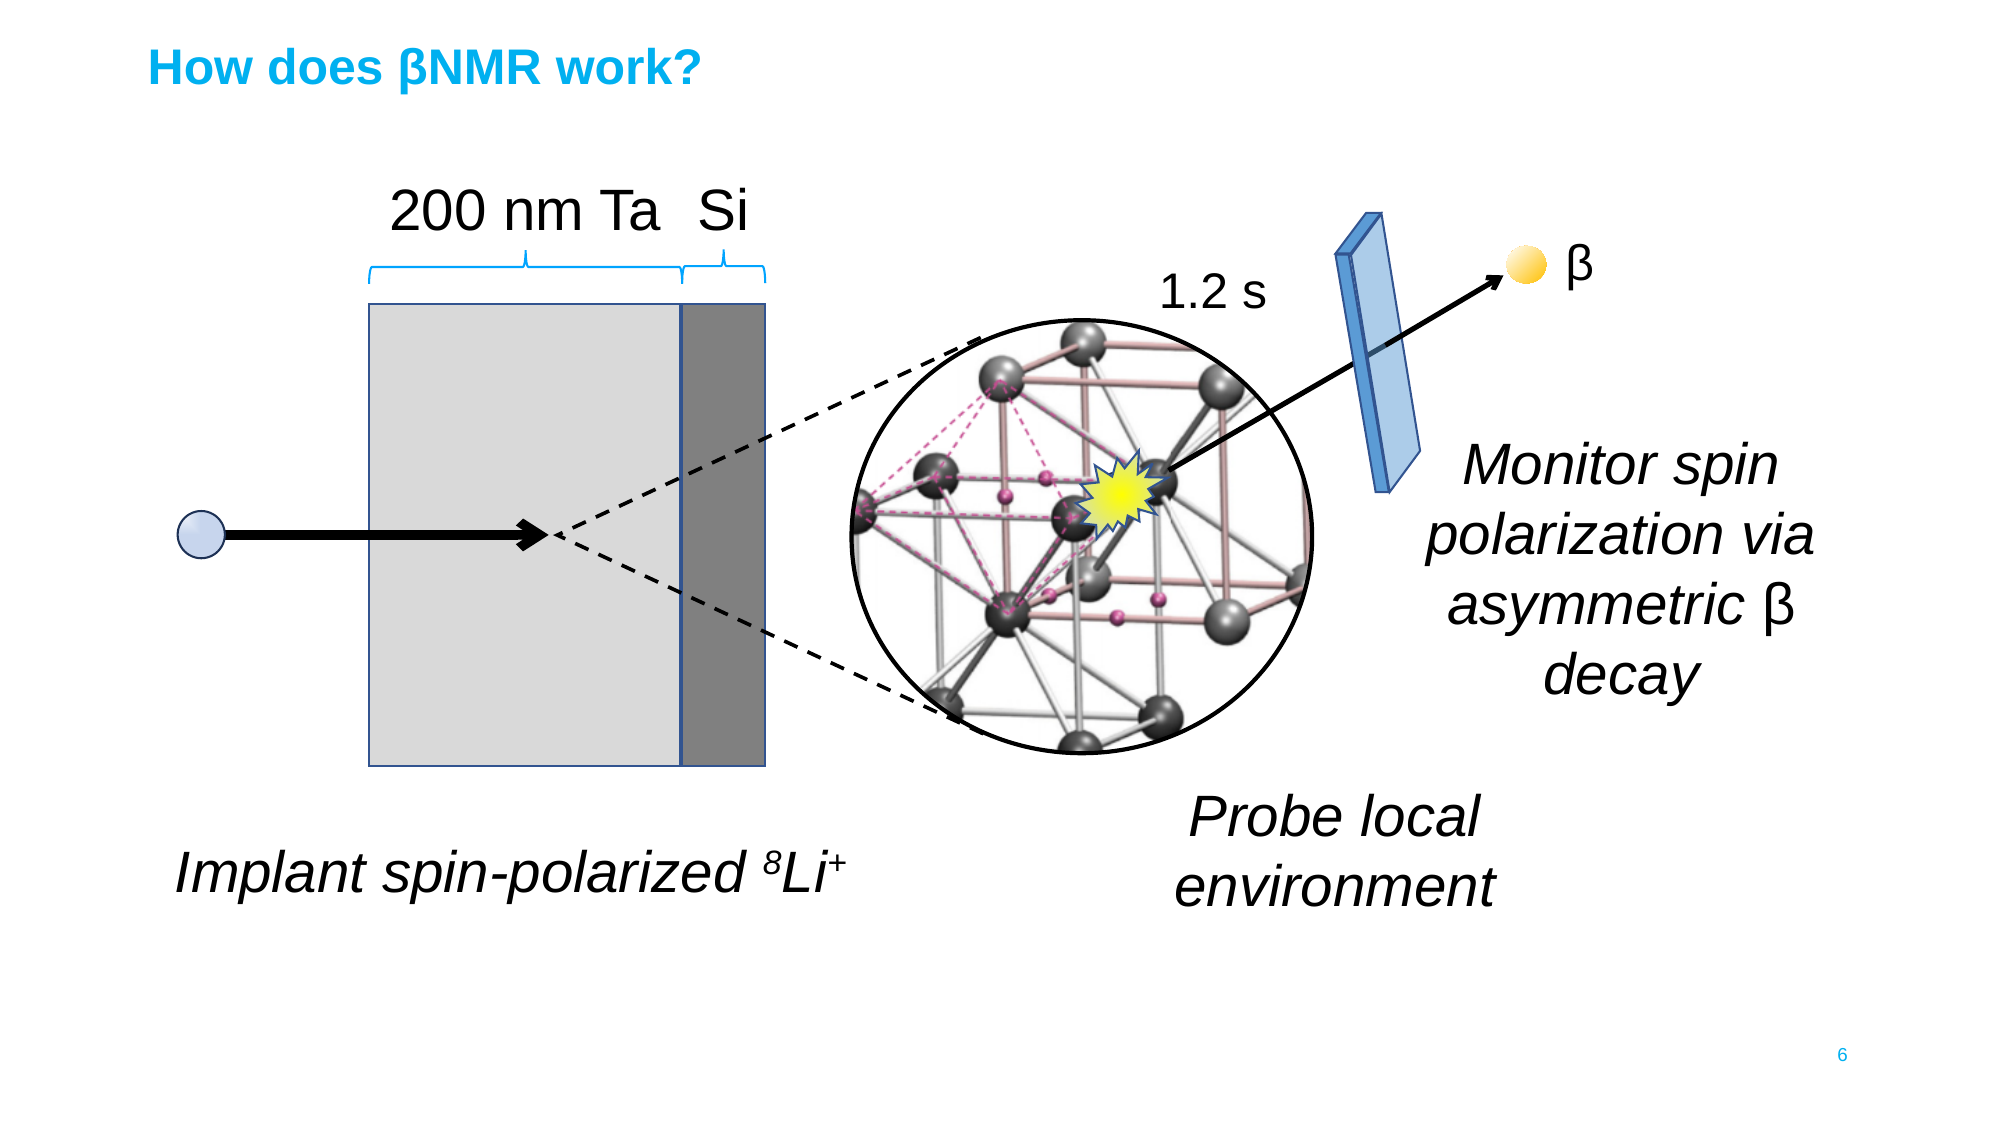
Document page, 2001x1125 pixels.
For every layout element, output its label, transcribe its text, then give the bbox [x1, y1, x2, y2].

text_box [1075, 212, 1832, 717]
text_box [150, 511, 557, 913]
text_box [557, 320, 1515, 928]
text_box 200 nm Ta [374, 201, 677, 250]
slide_number 6 [1412, 1035, 1863, 1096]
text_box [681, 303, 766, 320]
list How does βNMR work? [132, 33, 1848, 201]
text_box [681, 249, 766, 284]
text_box Si [683, 164, 765, 249]
text_box [368, 250, 682, 284]
text_box [368, 303, 681, 511]
